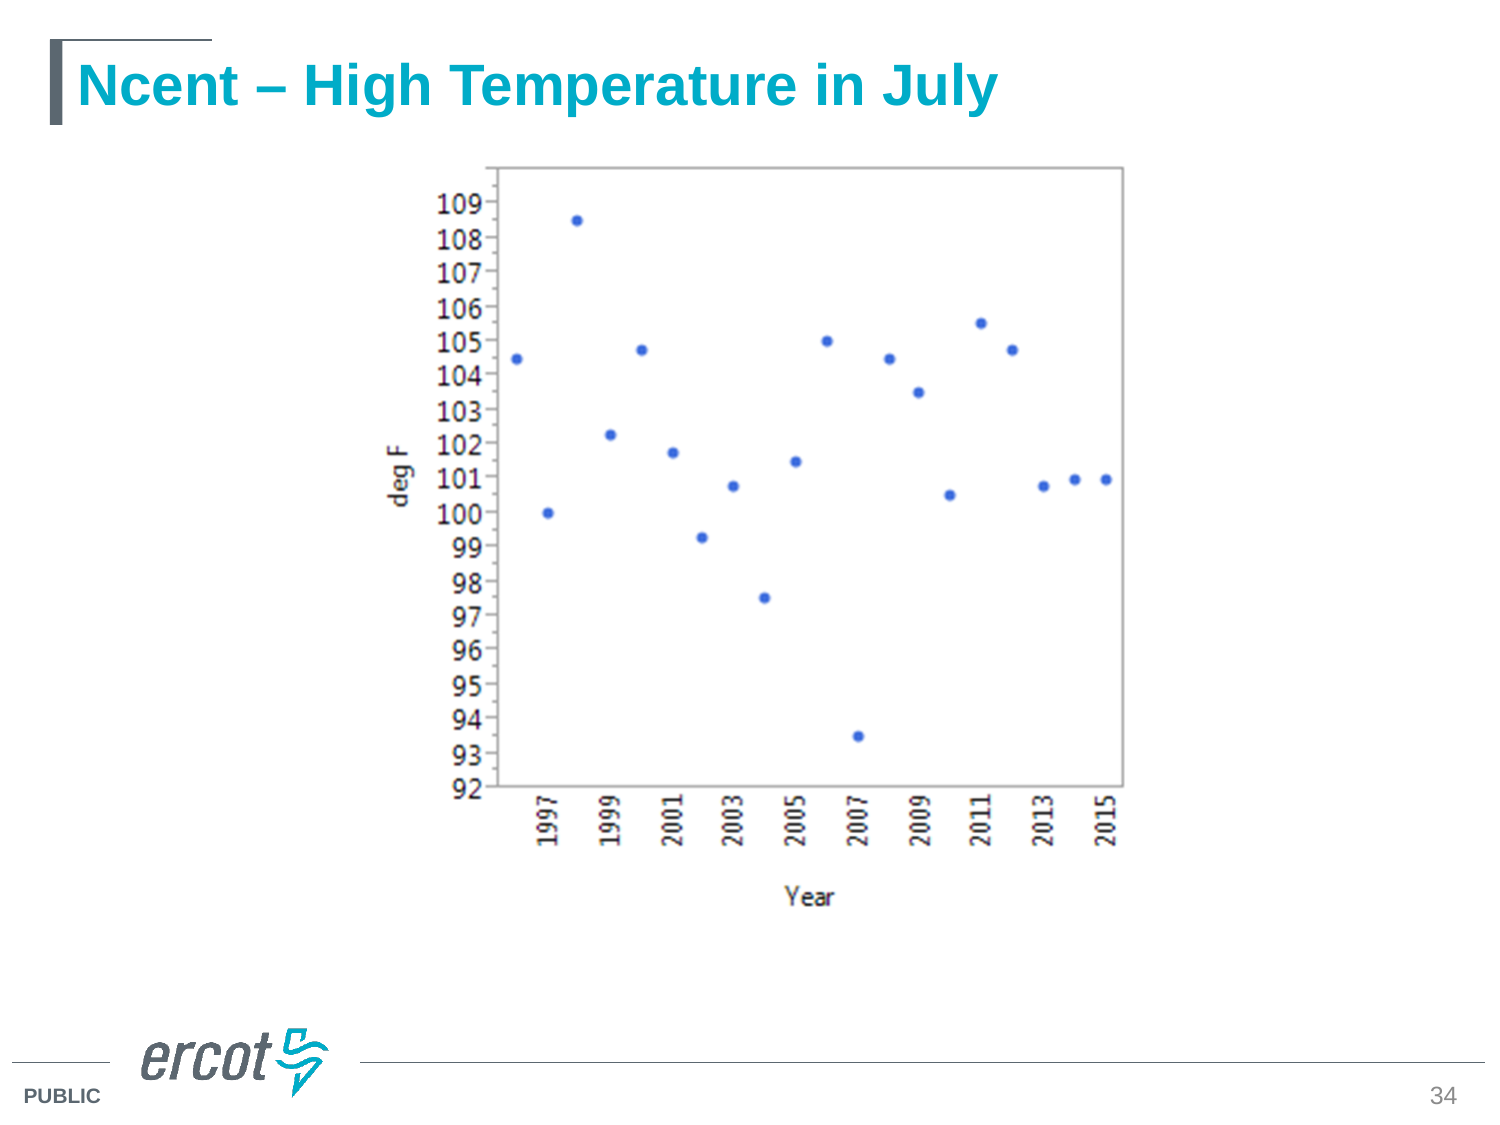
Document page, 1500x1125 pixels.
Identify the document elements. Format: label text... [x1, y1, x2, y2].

title Ncent – High Temperature in July [62, 39, 1450, 125]
slide_number 34 [1400, 1076, 1488, 1113]
picture [137, 1024, 332, 1100]
picture [356, 149, 1144, 976]
